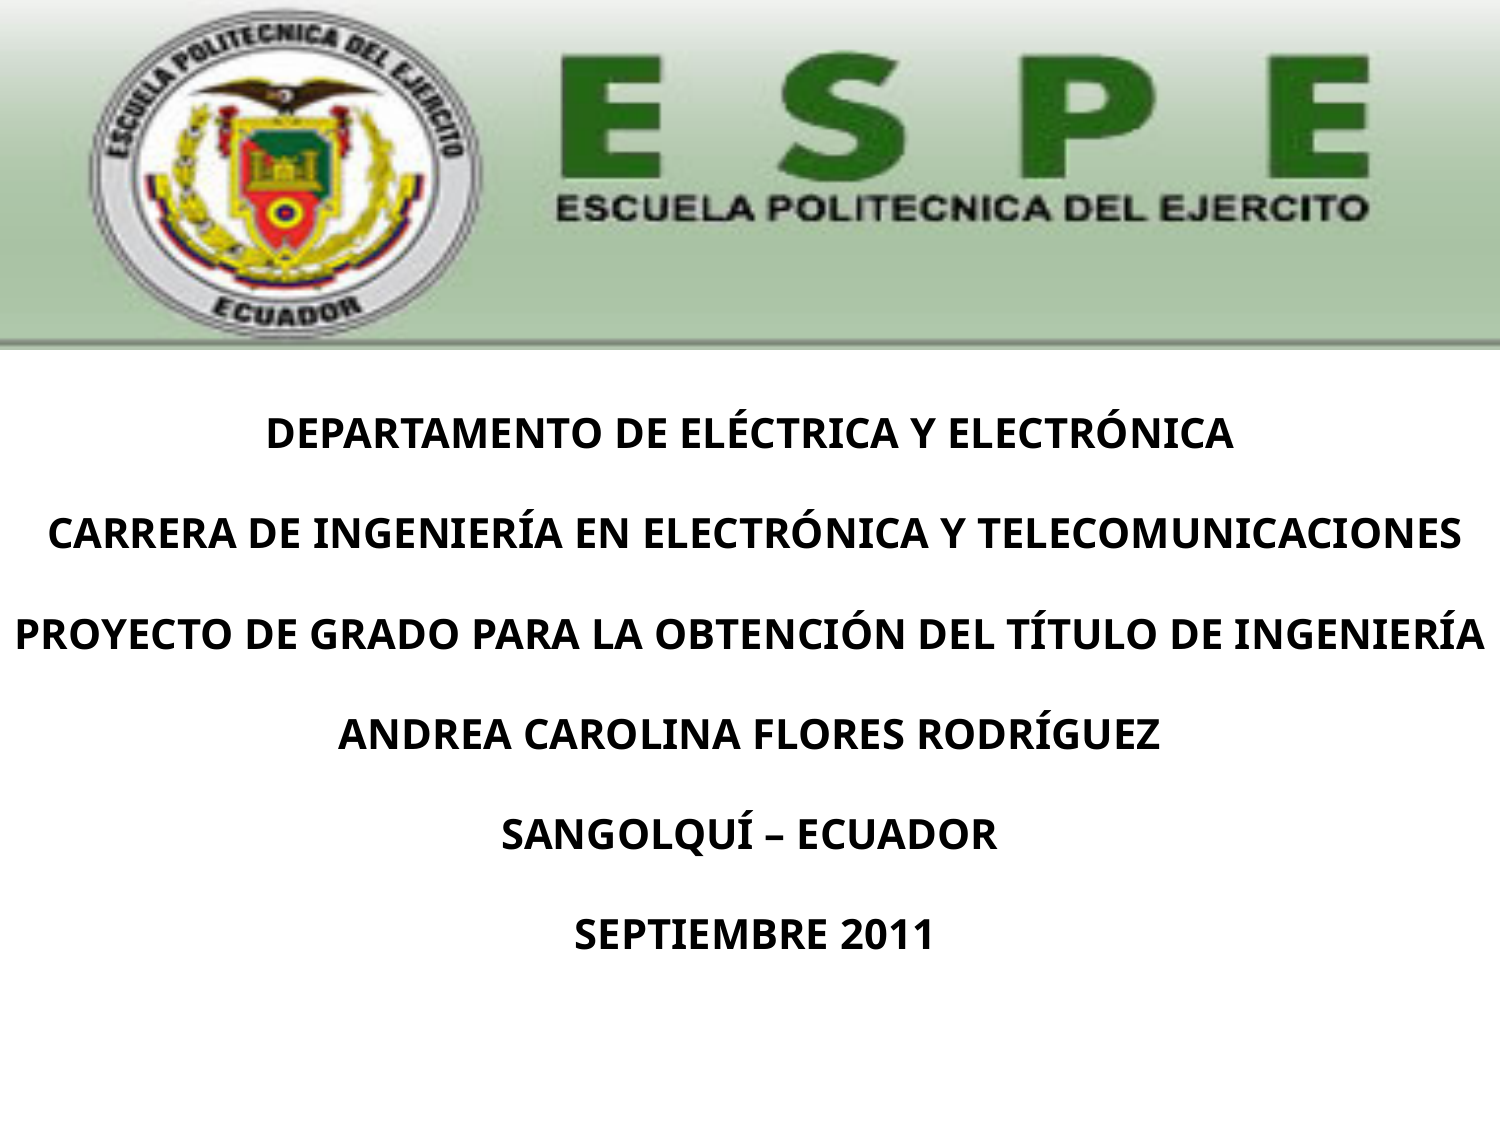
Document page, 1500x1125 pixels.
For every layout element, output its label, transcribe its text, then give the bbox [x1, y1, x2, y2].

picture [0, 0, 1500, 351]
text_box DEPARTAMENTO DE ELÉCTRICA Y ELECTRÓNICA CARRERA DE INGENIERÍA EN ELECTRÓNICA Y TELECOMUNICACIONES PROYECTO DE GRADO PARA LA OBTENCIÓN DEL TÍTULO DE INGENIERÍA ANDREA CAROLINA FLORES RODRÍGUEZ SANGOLQUÍ – ECUADOR SEPTIEMBRE 2011 [0, 357, 1500, 1015]
